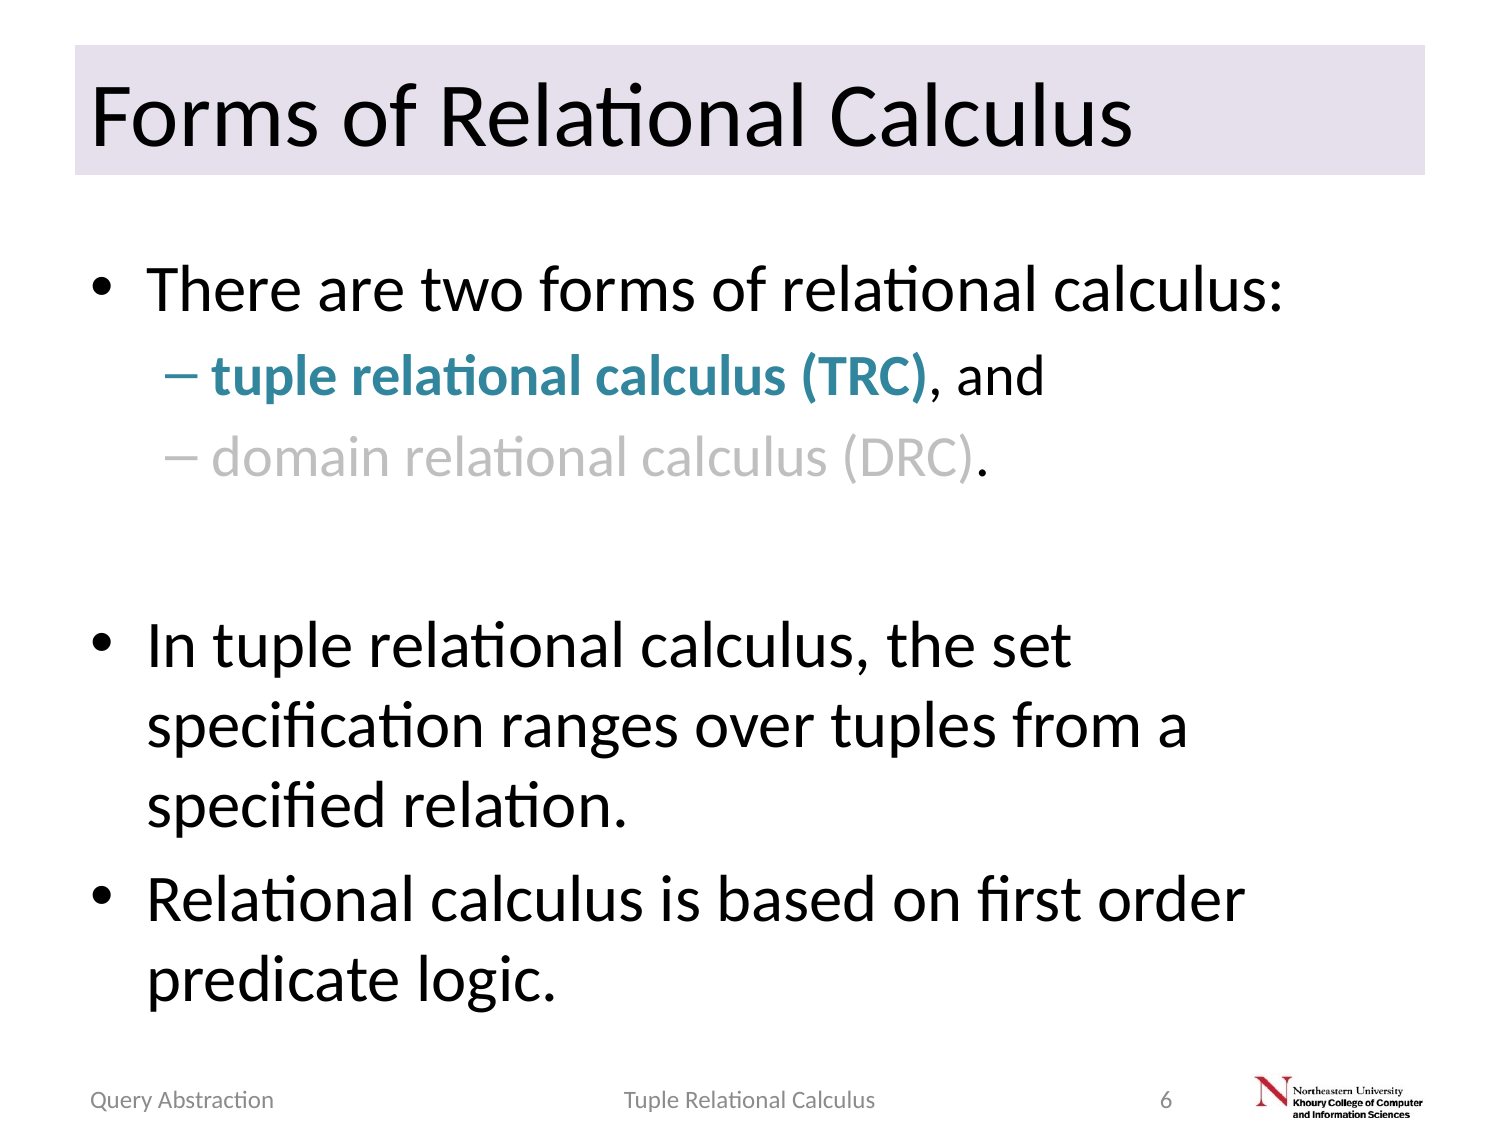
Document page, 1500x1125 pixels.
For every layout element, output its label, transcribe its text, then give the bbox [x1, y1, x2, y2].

slide_number 6 [1074, 1074, 1188, 1122]
picture [1250, 1073, 1425, 1122]
footer Tuple Relational Calculus [512, 1074, 988, 1122]
title Forms of Relational Calculus [75, 45, 1425, 175]
list There are two forms of relational calculus: tuple relational calculus (TRC), and domain relational calculus (DRC). In tuple relational calculus, the set specification ranges over tuples from a specified relation. Relational calculus is based on first order predicate logic. [75, 237, 1425, 1038]
slide_number Query Abstraction [75, 1074, 425, 1122]
